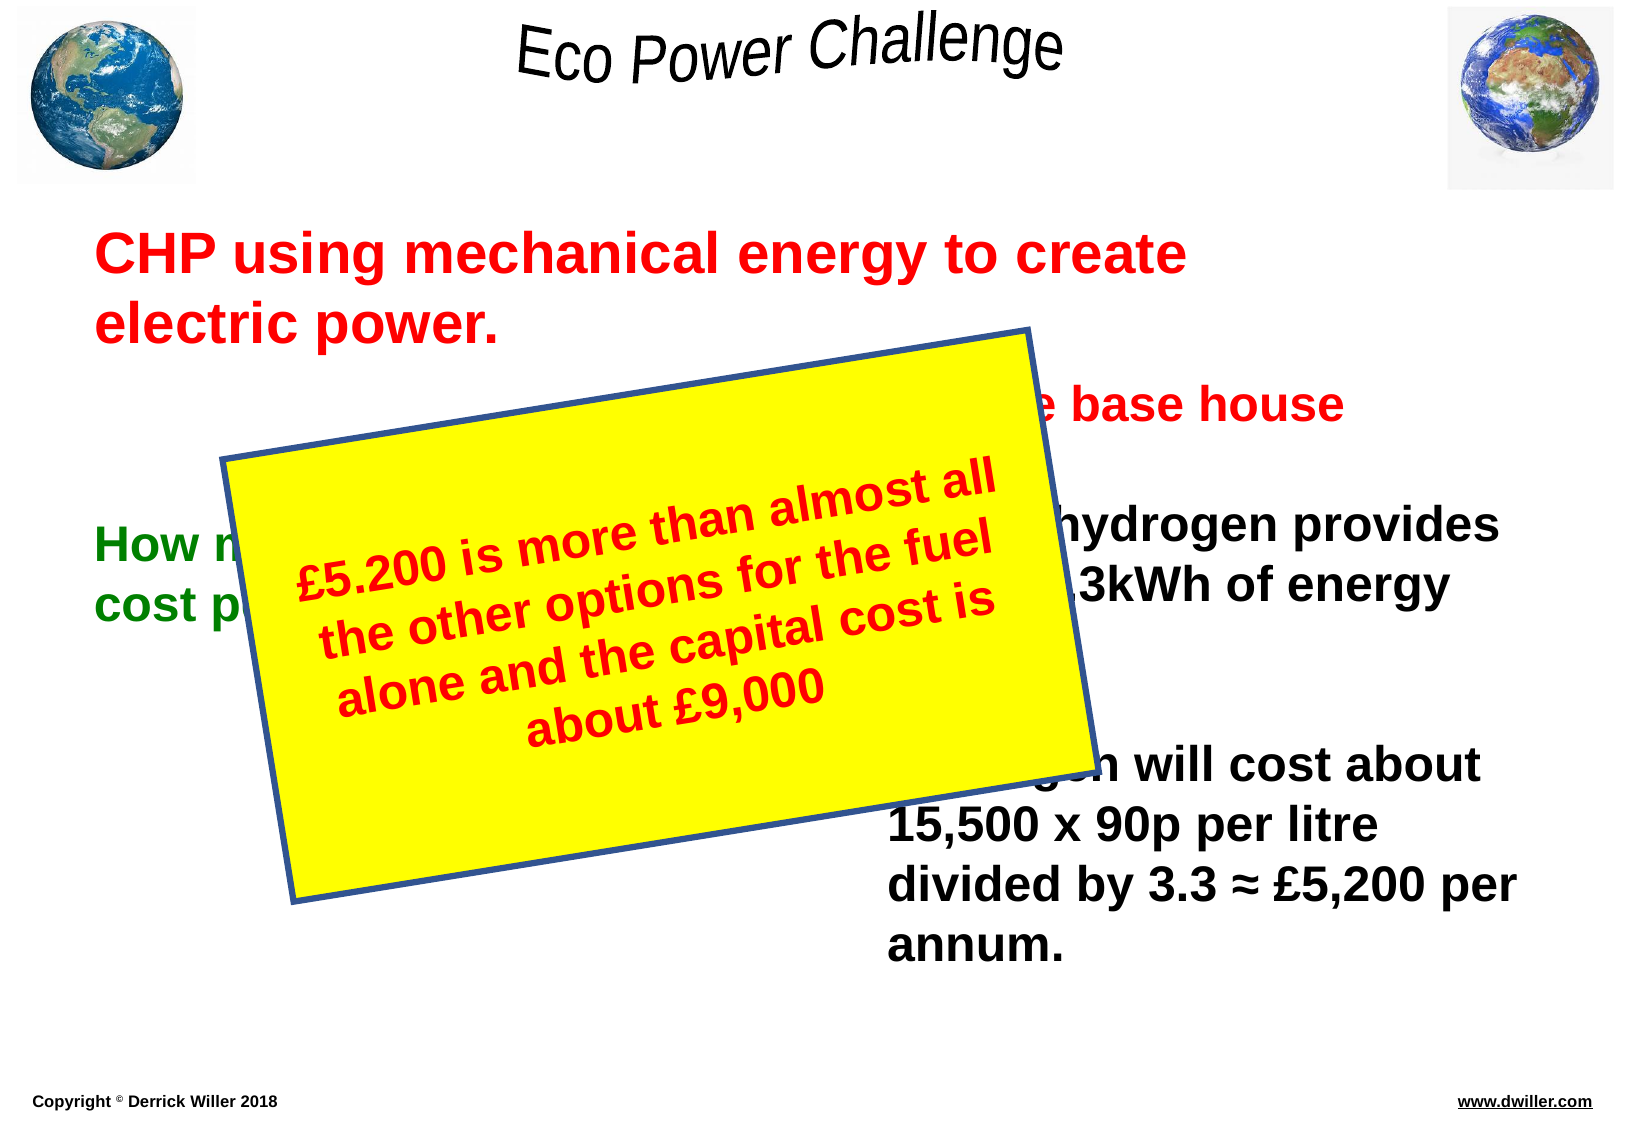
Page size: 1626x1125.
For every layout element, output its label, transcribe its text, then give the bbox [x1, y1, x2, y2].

text_box How much does the hydrogen cost per annum? [79, 504, 250, 640]
picture [1447, 6, 1614, 190]
text_box CHP using mechanical energy to create electric power. [79, 207, 1267, 363]
picture [17, 6, 196, 184]
text_box £5.200 is more than almost all the other options for the fuel alone and the capital cost is about £9,000 [221, 328, 1101, 903]
text_box For the base house Liquid hydrogen provides about 3.3kWh of energy per litre. Hydrogen will cost about 15,500 x 90p per litre divided by 3.3 ≈ £5,200 per annum. In total about £9,000 [872, 364, 1546, 1125]
